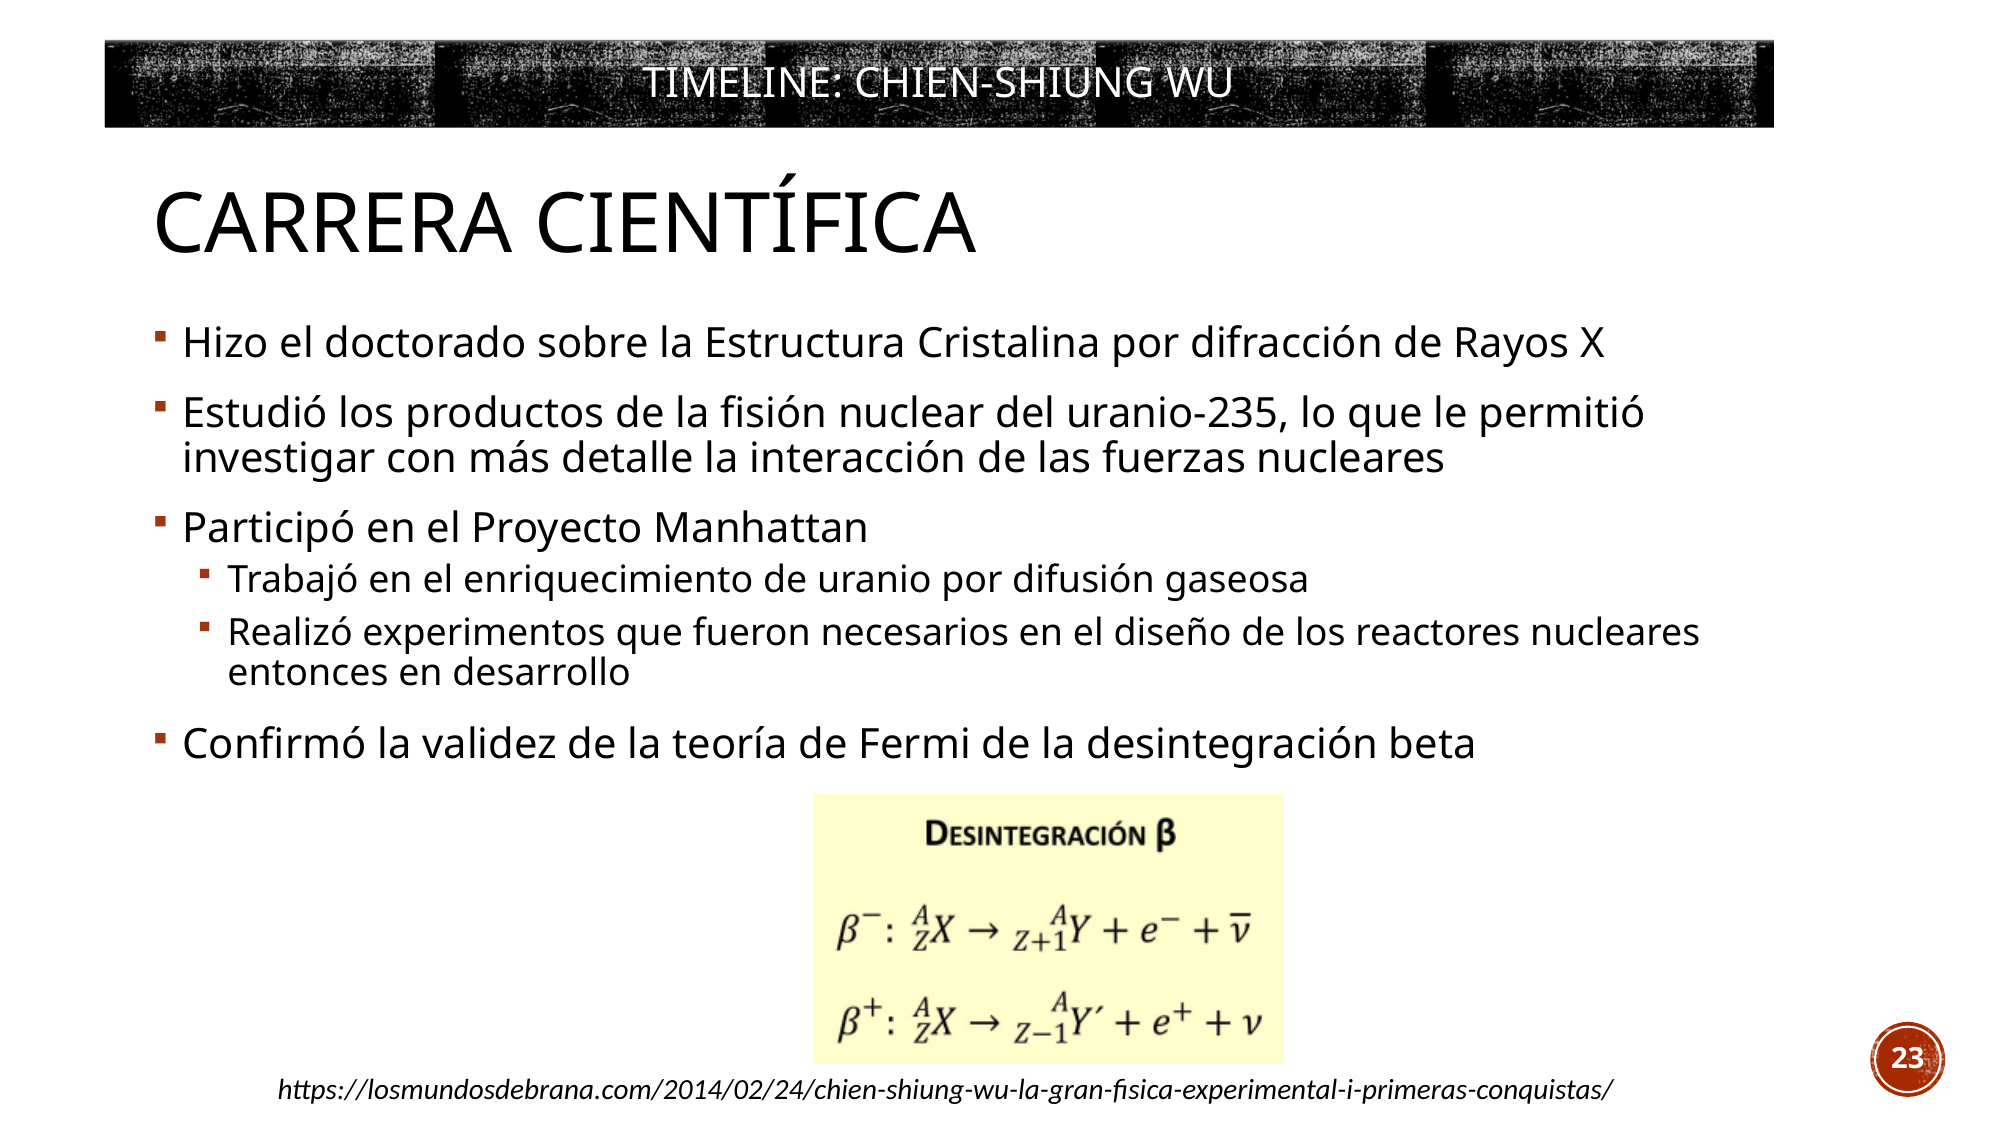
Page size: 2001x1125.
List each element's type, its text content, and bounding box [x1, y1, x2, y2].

title Carrera científica [137, 128, 1125, 313]
list Hizo el doctorado sobre la Estructura Cristalina por difracción de Rayos X Estudió los productos de la fisión nuclear del uranio-235, lo que le permitió investigar con más detalle la interacción de las fuerzas nucleares Participó en el Proyecto Manhattan Trabajó en el enriquecimiento de uranio por difusión gaseosa Realizó experimentos que fueron necesarios en el diseño de los reactores nucleares entonces en desarrollo Confirmó la validez de la teoría de Fermi de la desintegración beta [137, 313, 1853, 868]
text_box https://losmundosdebrana.com/2014/02/24/chien-shiung-wu-la-gran-fisica-experimental-i-primeras-conquistas/ [262, 1063, 2000, 1113]
slide_number 23 [1855, 1028, 1961, 1089]
picture [814, 794, 1284, 1063]
text_box TIMELINE: Chien-shiung wu [105, 45, 1773, 127]
